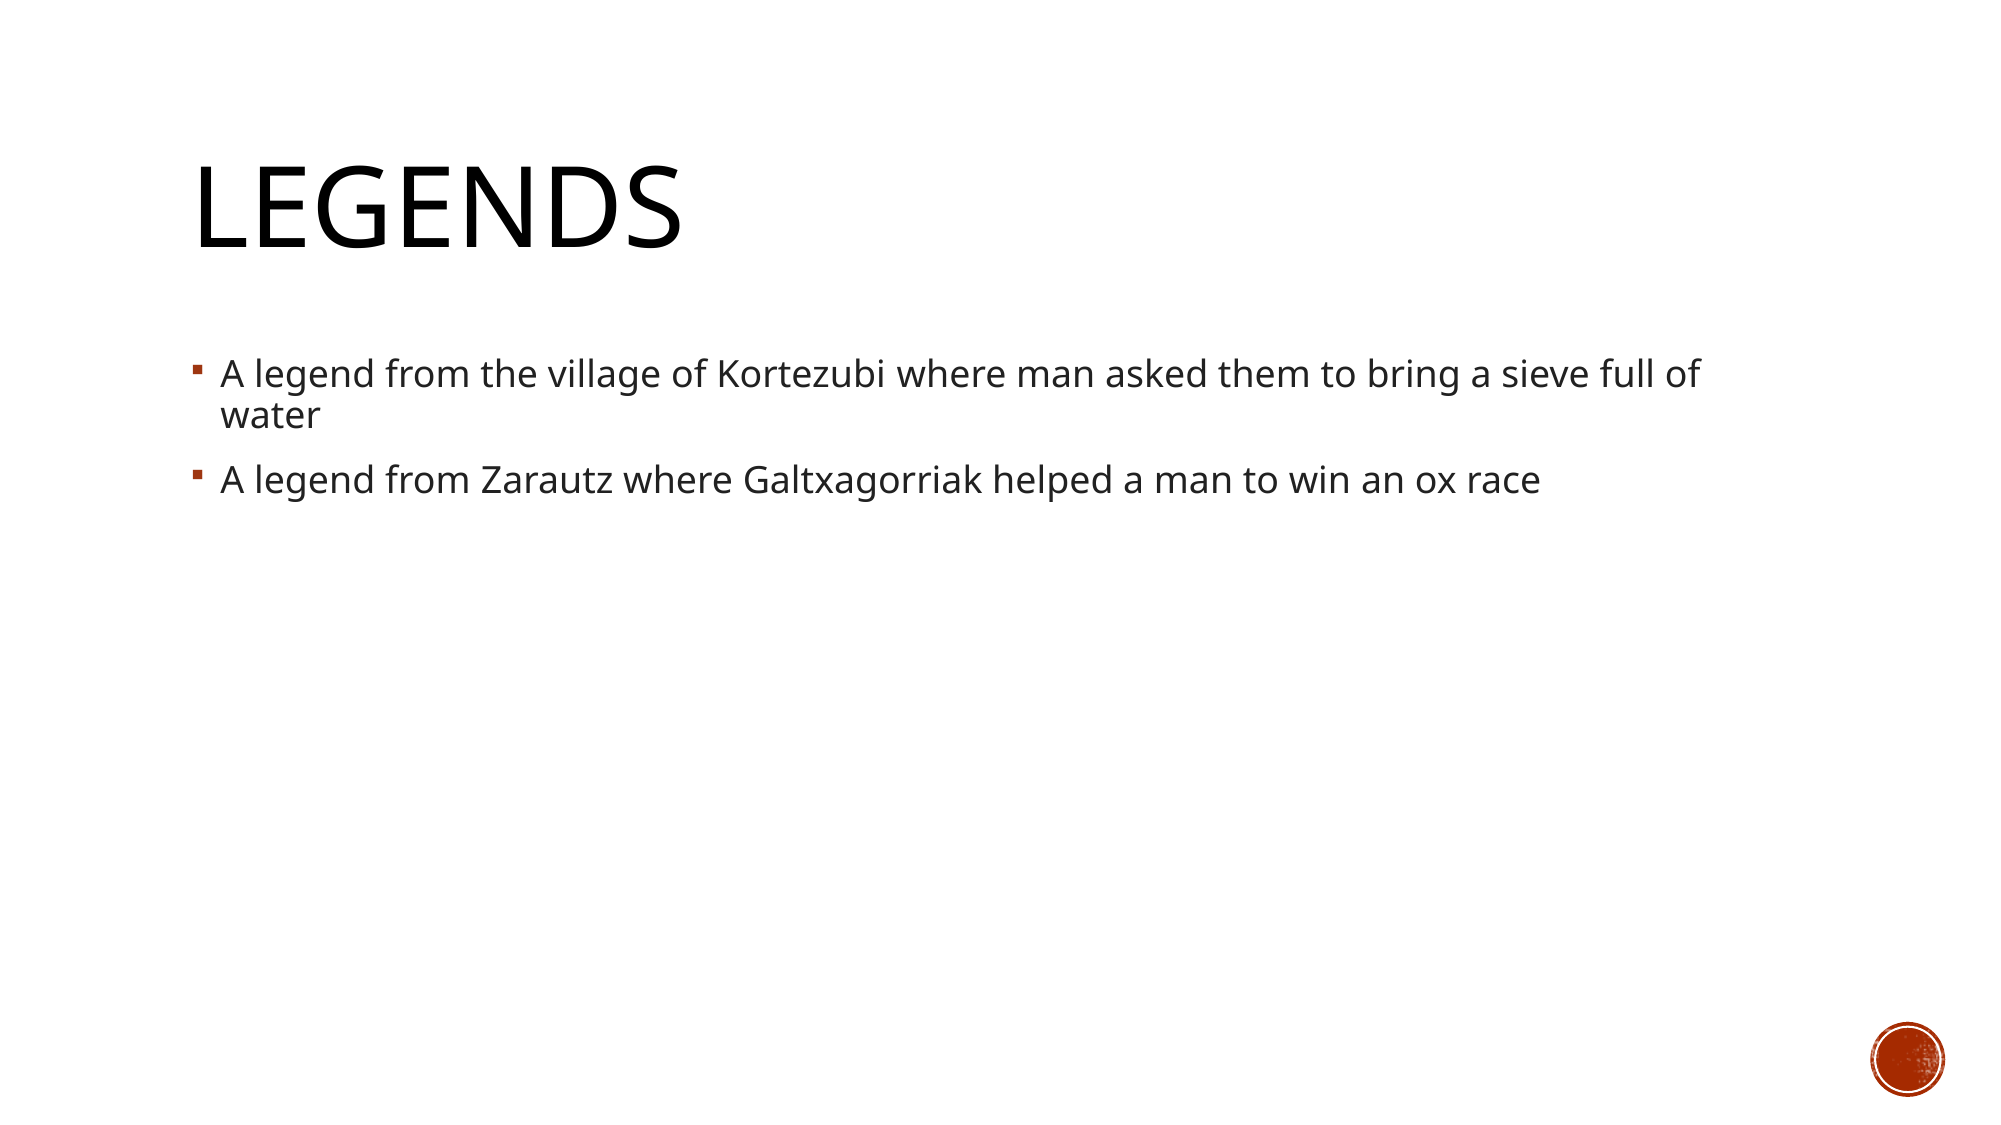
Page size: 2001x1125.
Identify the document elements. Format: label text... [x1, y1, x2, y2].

list A legend from the village of Kortezubi where man asked them to bring a sieve full of water A legend from Zarautz where Galtxagorriak helped a man to win an ox race [175, 348, 1826, 1013]
title Legends [175, 79, 1826, 344]
